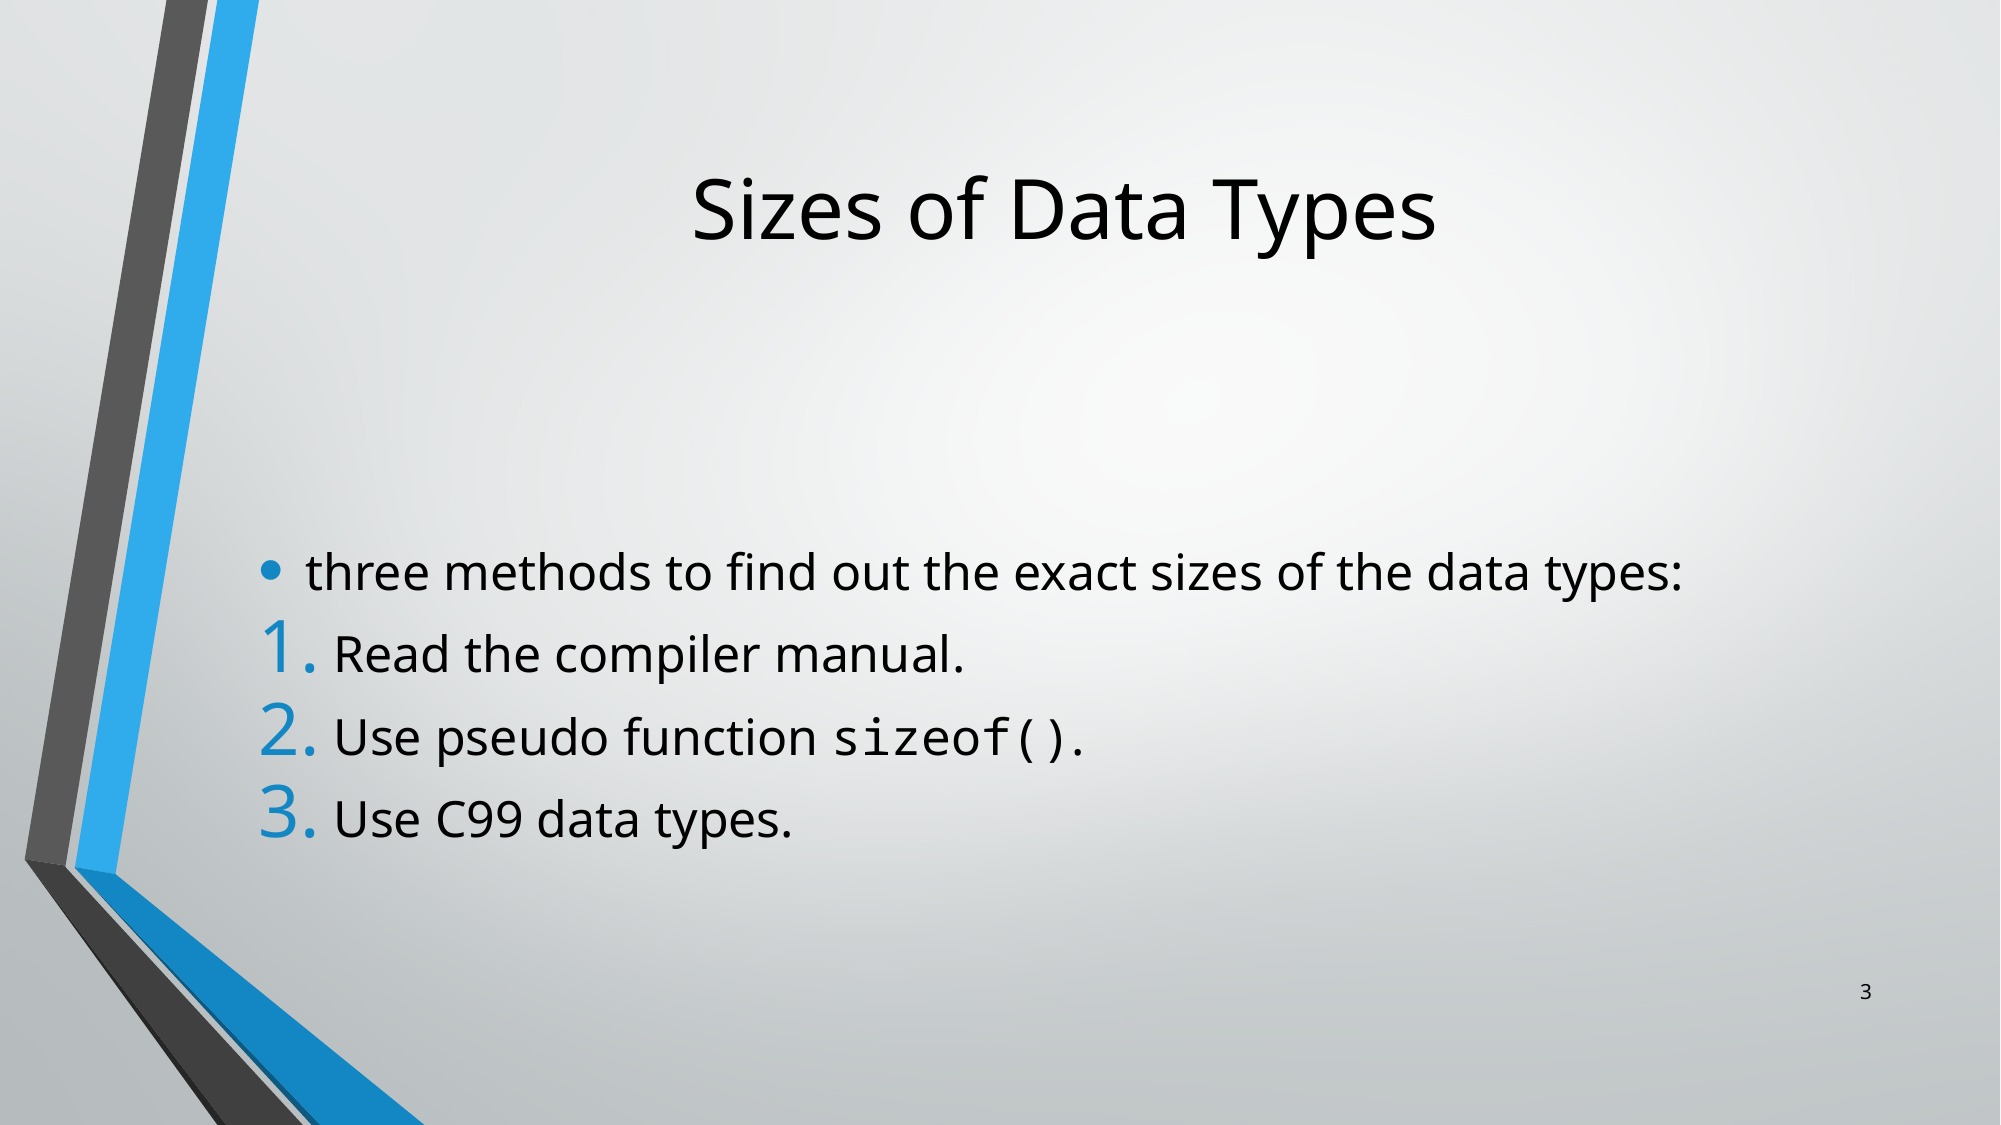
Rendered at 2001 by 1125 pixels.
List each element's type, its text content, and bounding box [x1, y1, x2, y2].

list three methods to find out the exact sizes of the data types: Read the compiler manual. Use pseudo function sizeof(). Use C99 data types. [243, 437, 1887, 950]
title Sizes of Data Types [243, 112, 1887, 400]
slide_number 3 [1796, 962, 1887, 1023]
